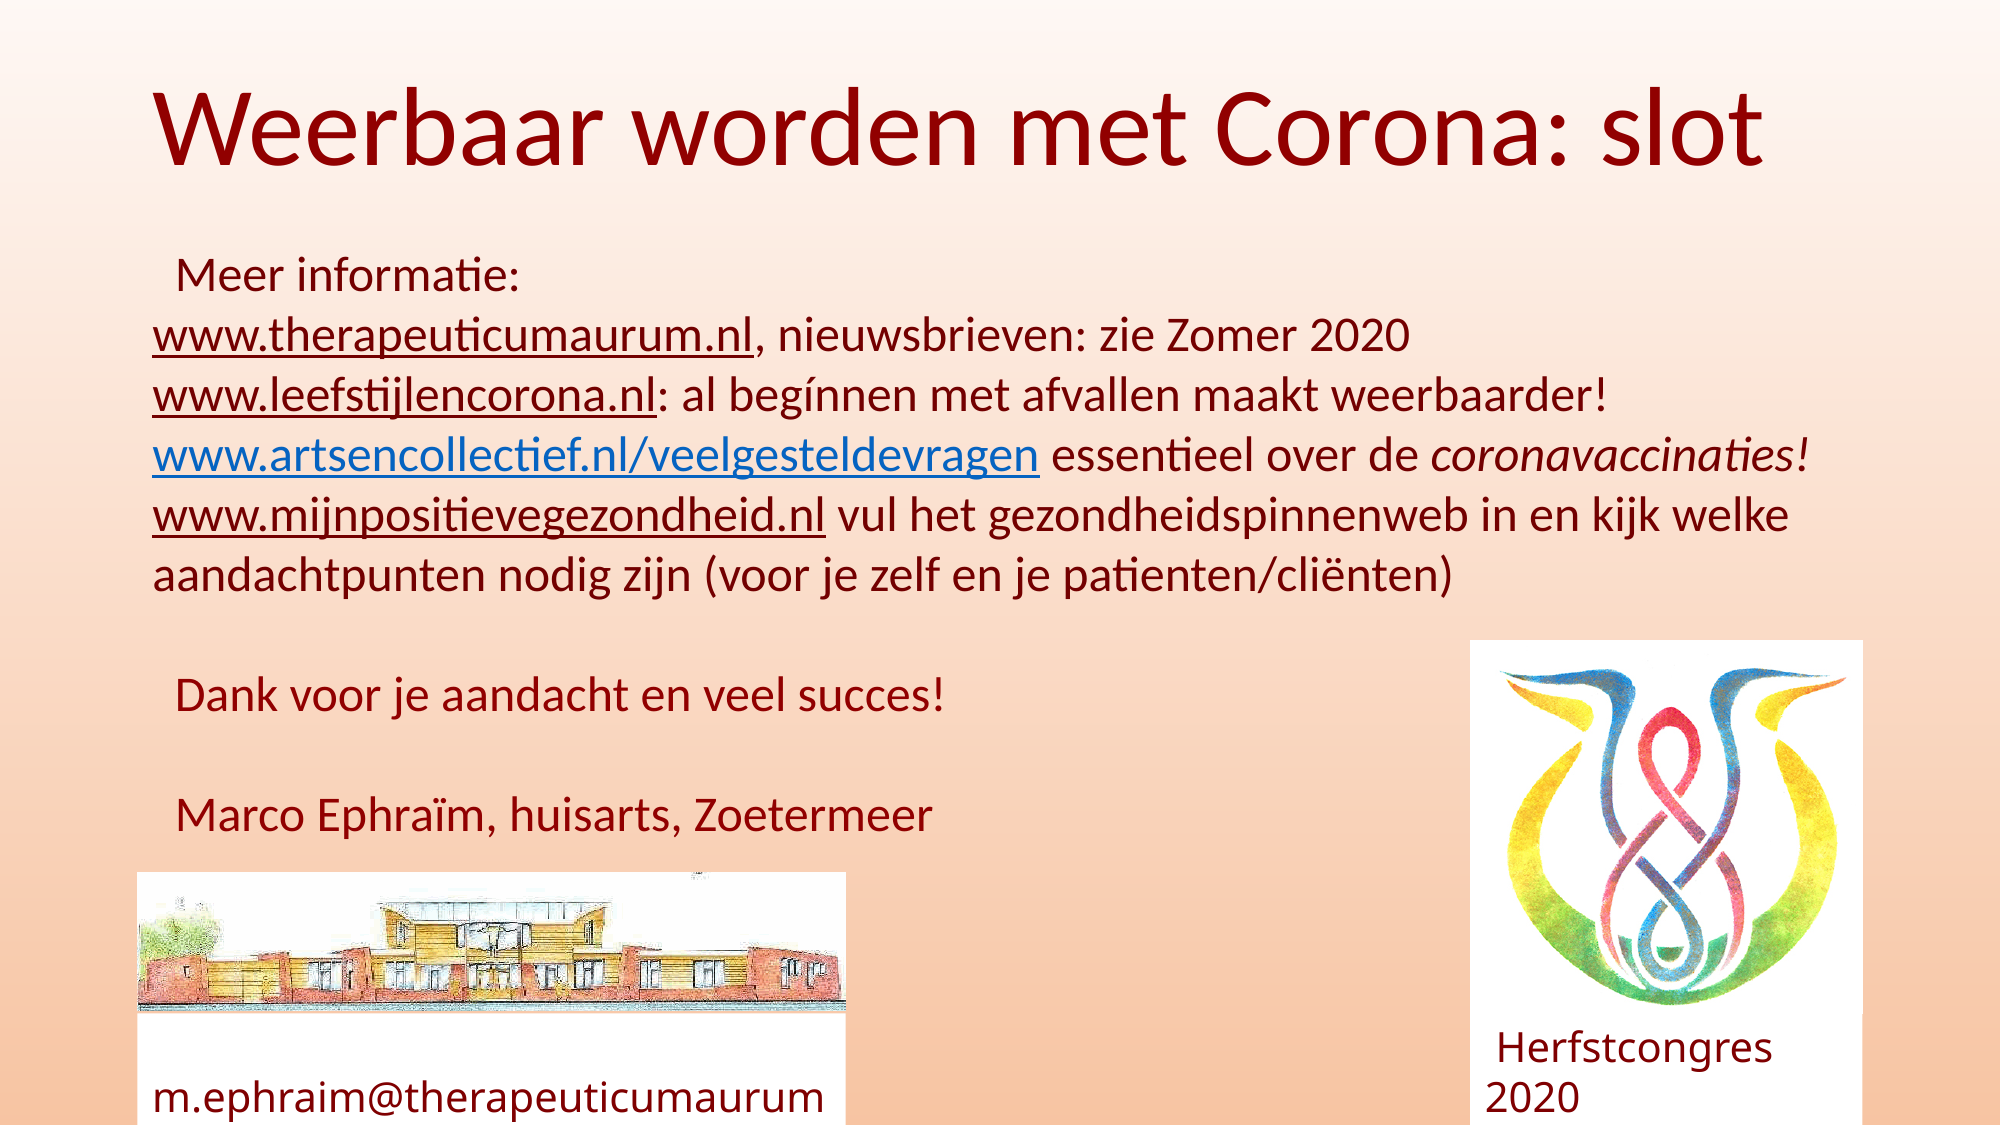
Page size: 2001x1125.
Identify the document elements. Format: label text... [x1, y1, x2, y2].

text_box Herfstcongres 2020 [1470, 1014, 1863, 1125]
text_box m.ephraim@therapeuticumaurum.nl [137, 1013, 846, 1125]
picture [137, 872, 846, 1012]
text_box Weerbaar worden met Corona: slot [137, 24, 1863, 323]
picture [1470, 640, 1863, 1014]
text_box Meer informatie: www.therapeuticumaurum.nl, nieuwsbrieven: zie Zomer 2020 www.leefstijlencorona.nl: al begínnen met afvallen maakt weerbaarder! www.artsencollectief.nl/veelgesteldevragen essentieel over de coronavaccinaties! www.mijnpositievegezondheid.nl vul het gezondheidspinnenweb in en kijk welke aandachtpunten nodig zijn (voor je zelf en je patienten/cliënten) Dank voor je aandacht en veel succes! Marco Ephraïm, huisarts, Zoetermeer [137, 323, 1842, 910]
